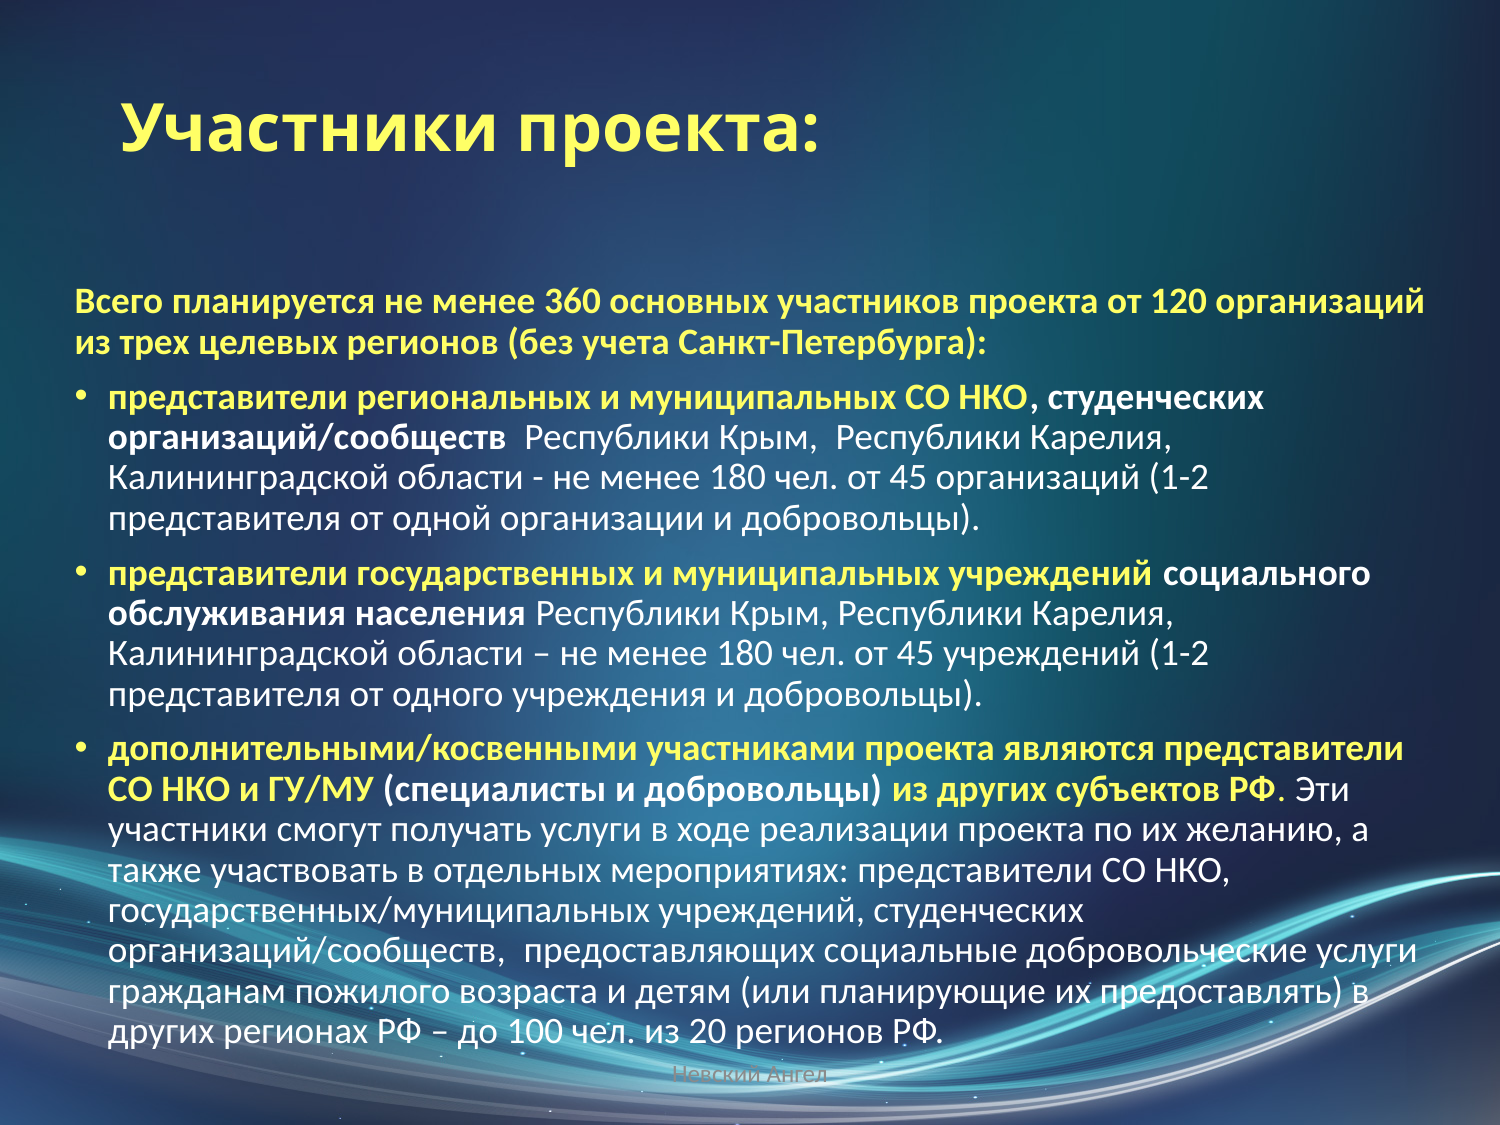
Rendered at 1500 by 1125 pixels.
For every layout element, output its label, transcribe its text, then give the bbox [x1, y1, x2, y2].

title Участники проекта: [105, 73, 1399, 187]
footer Невский Ангел [496, 1042, 1004, 1103]
picture [0, 0, 1500, 1125]
list Всего планируется не менее 360 основных участников проекта от 120 организаций из трех целевых регионов (без учета Санкт-Петербурга): представители региональных и муниципальных СО НКО, студенческих организаций/сообществ Республики Крым, Республики Карелия, Калининградской области - не менее 180 чел. от 45 организаций (1-2 представителя от одной организации и добровольцы). представители государственных и муниципальных учреждений социального обслуживания населения Республики Крым, Республики Карелия, Калининградской области – не менее 180 чел. от 45 учреждений (1-2 представителя от одного учреждения и добровольцы). дополнительными/косвенными участниками проекта являются представители СО НКО и ГУ/МУ (специалисты и добровольцы) из других субъектов РФ. Эти участники смогут получать услуги в ходе реализации проекта по их желанию, а также участвовать в отдельных мероприятиях: представители СО НКО, государственных/муниципальных учреждений, студенческих организаций/сообществ, предоставляющих социальные добровольческие услуги гражданам пожилого возраста и детям (или планирующие их предоставлять) в других регионах РФ – до 100 чел. из 20 регионов РФ. [59, 230, 1456, 1064]
